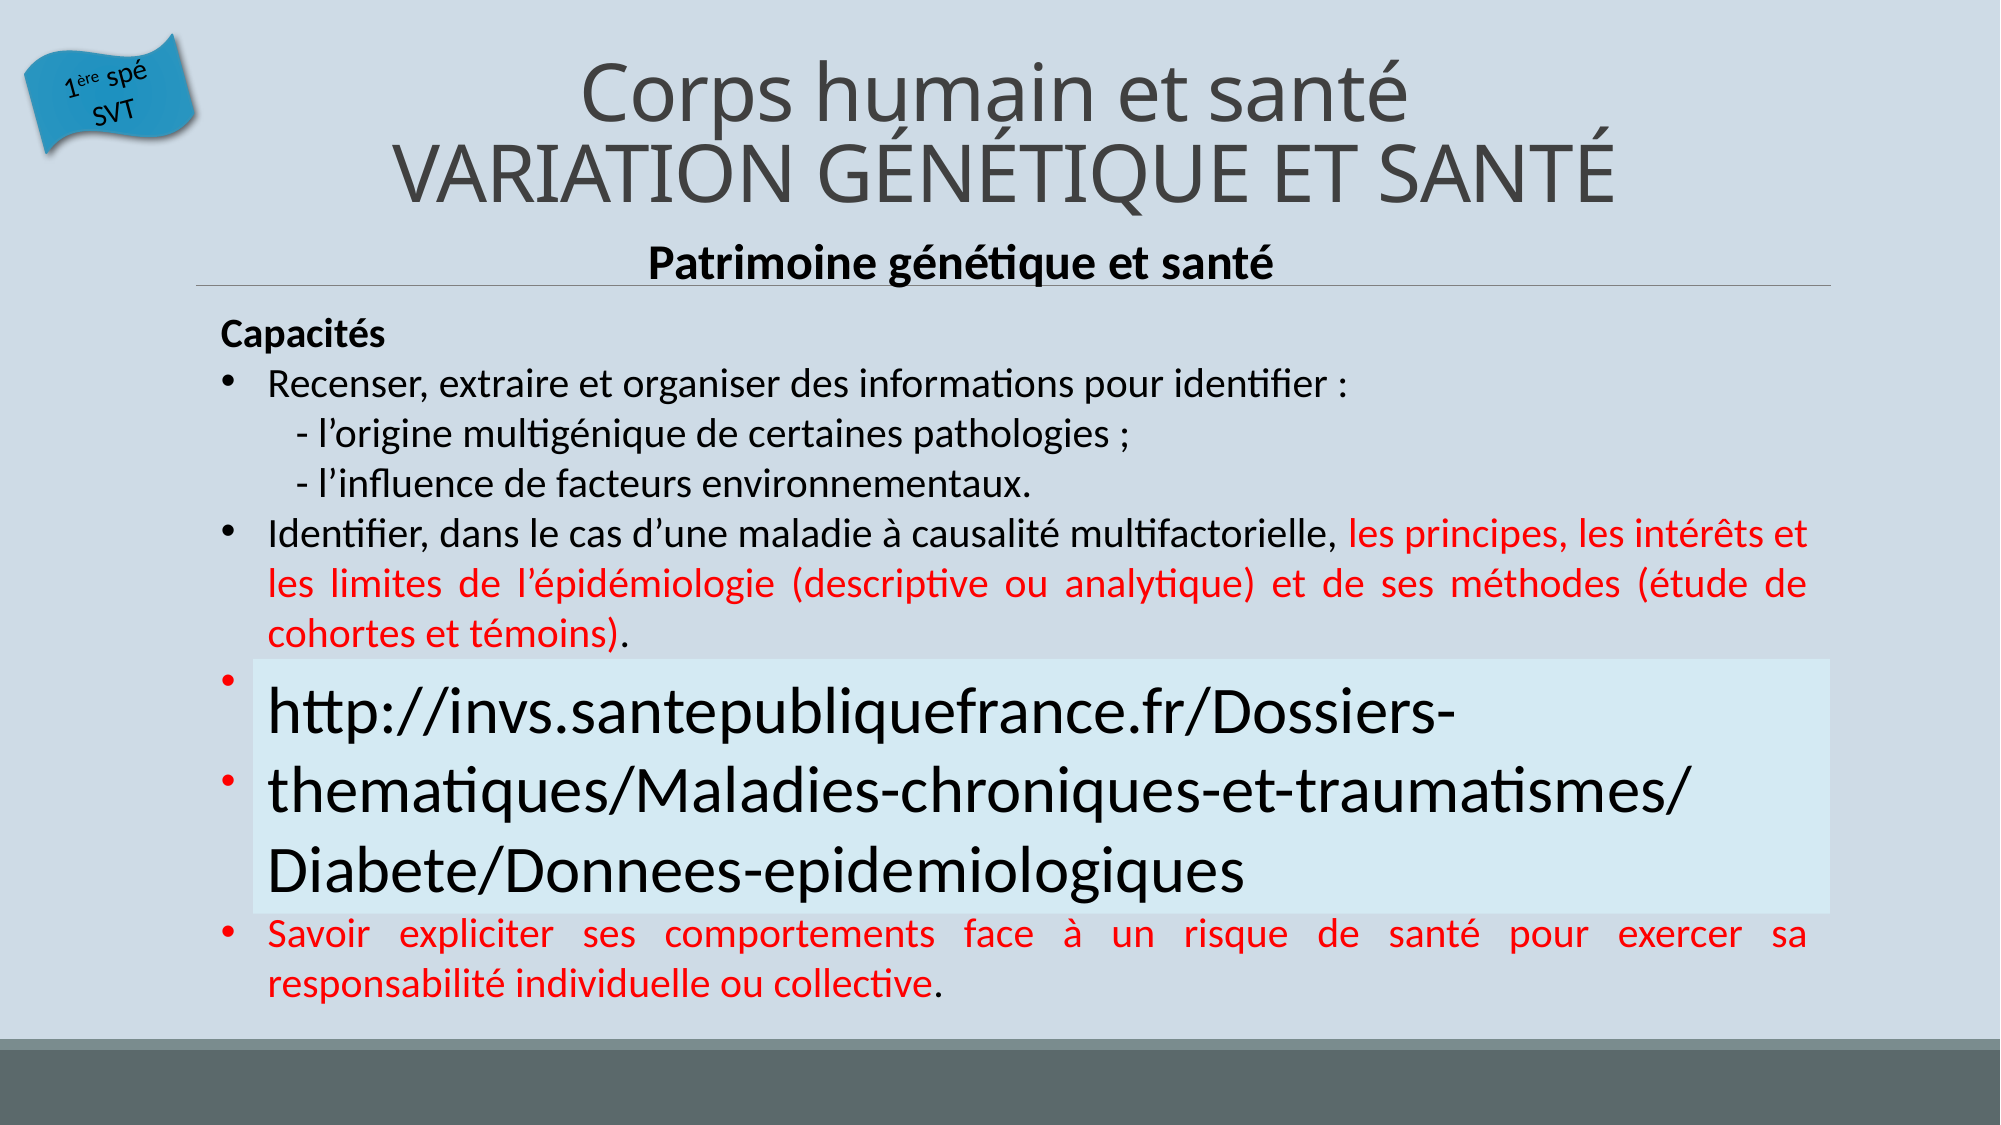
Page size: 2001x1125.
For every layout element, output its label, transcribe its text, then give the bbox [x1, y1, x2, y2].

text_box Patrimoine génétique et santé [417, 222, 1517, 297]
text_box http://invs.santepubliquefrance.fr/Dossiers-thematiques/Maladies-chroniques-et-traumatismes/Diabete/Donnees-epidemiologiques [253, 658, 1830, 914]
title Corps humain et santé Variation génétique et santé [180, 47, 1830, 227]
text_box 1ère spé SVT [24, 33, 195, 154]
text_box Capacités Recenser, extraire et organiser des informations pour identifier : - l’origine multigénique de certaines pathologies ; - l’influence de facteurs environnementaux. Identifier, dans le cas d’une maladie à causalité multifactorielle, les principes, les intérêts et les limites de l’épidémiologie (descriptive ou analytique) et de ses méthodes (étude de cohortes et témoins). Mener une analyse statistique simple sur des données de santé ; cartographier une pathologie en la visualisant sur un système d’information géoscientifique, par exemple. Appréhender de manière critique les conditions de validité d’affirmations lues ou entendues concernant la responsabilité d’un gène ou d’un facteur de l’environnement dans le développement d’une maladie. Savoir expliciter ses comportements face à un risque de santé pour exercer sa responsabilité individuelle ou collective. [206, 297, 1823, 1013]
